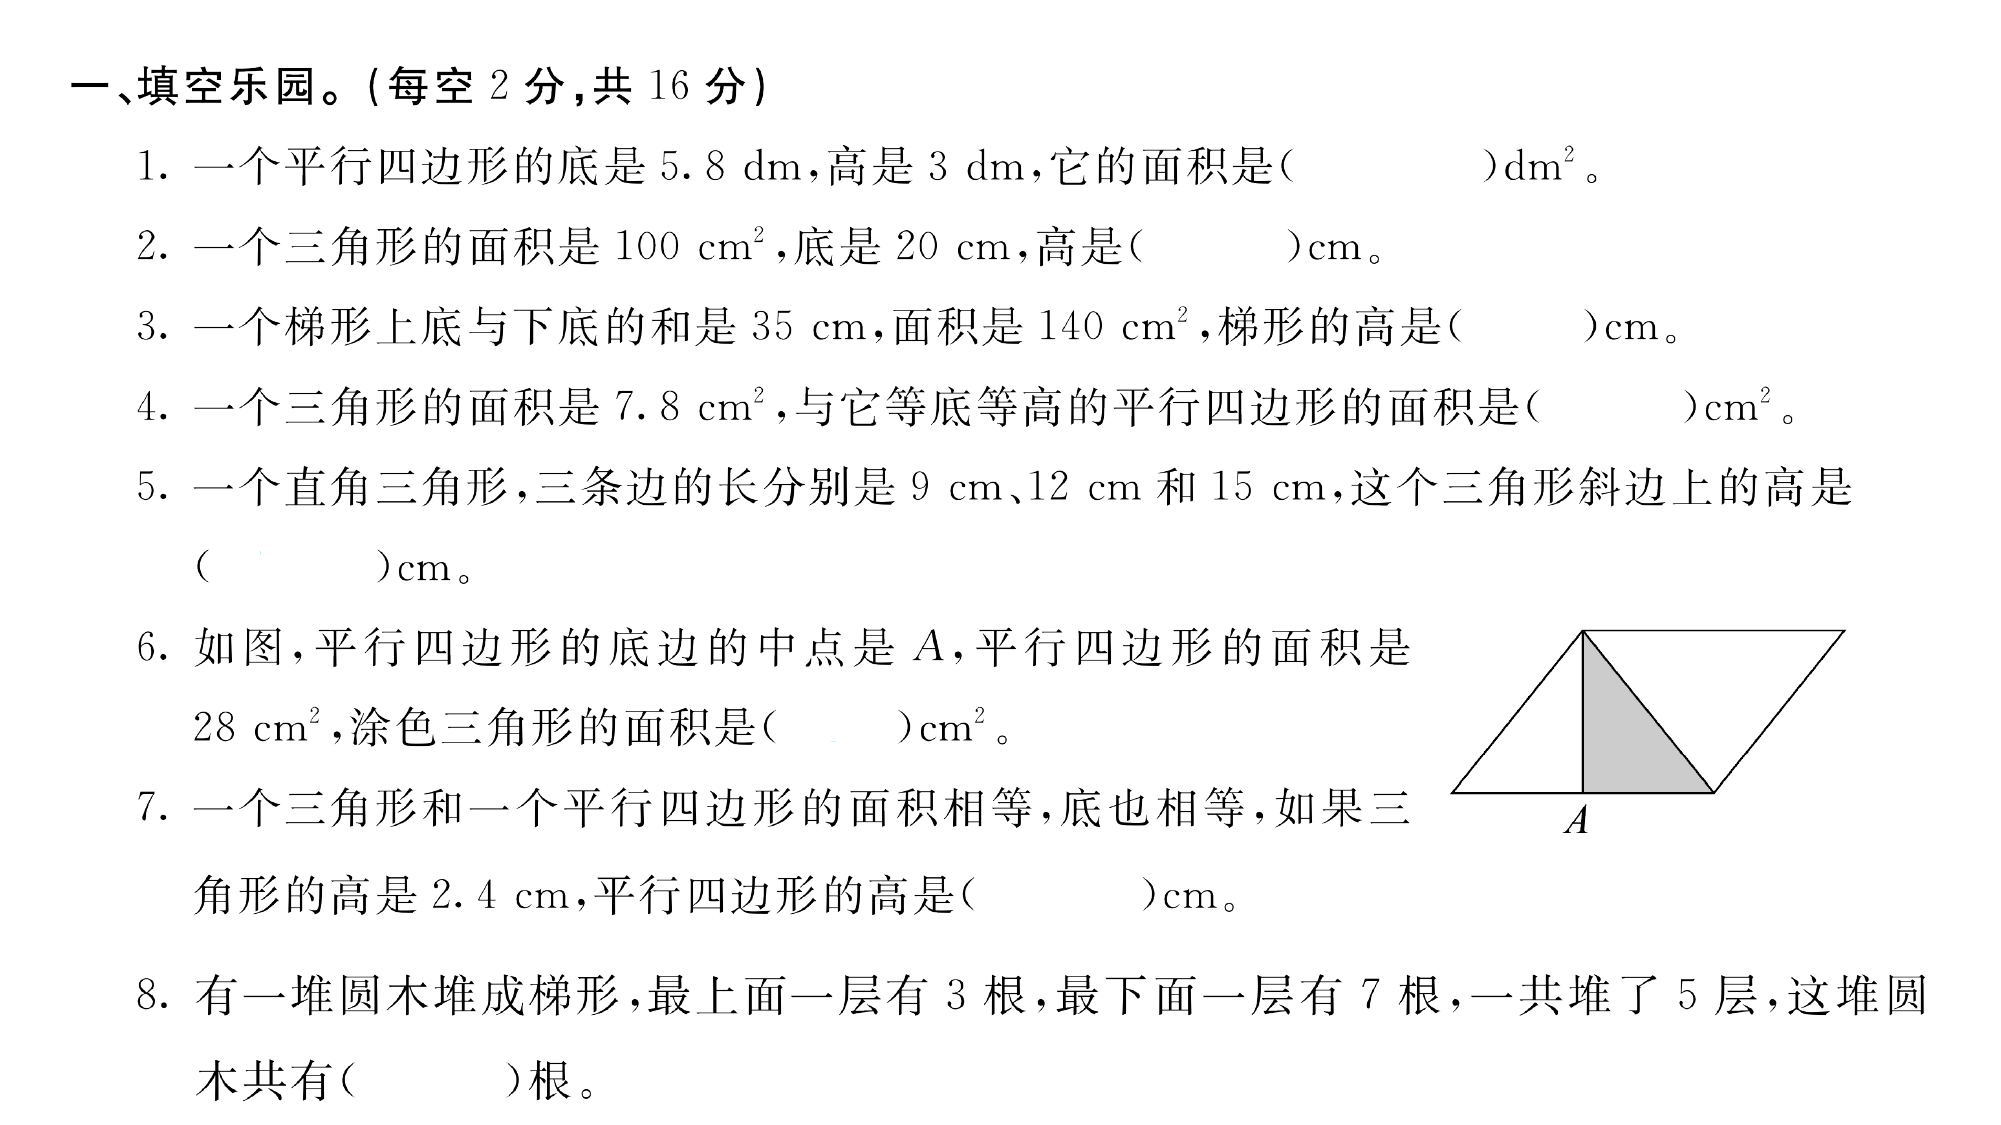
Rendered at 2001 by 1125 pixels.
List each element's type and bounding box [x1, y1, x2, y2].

picture [66, 52, 1876, 919]
picture [133, 935, 2000, 1120]
